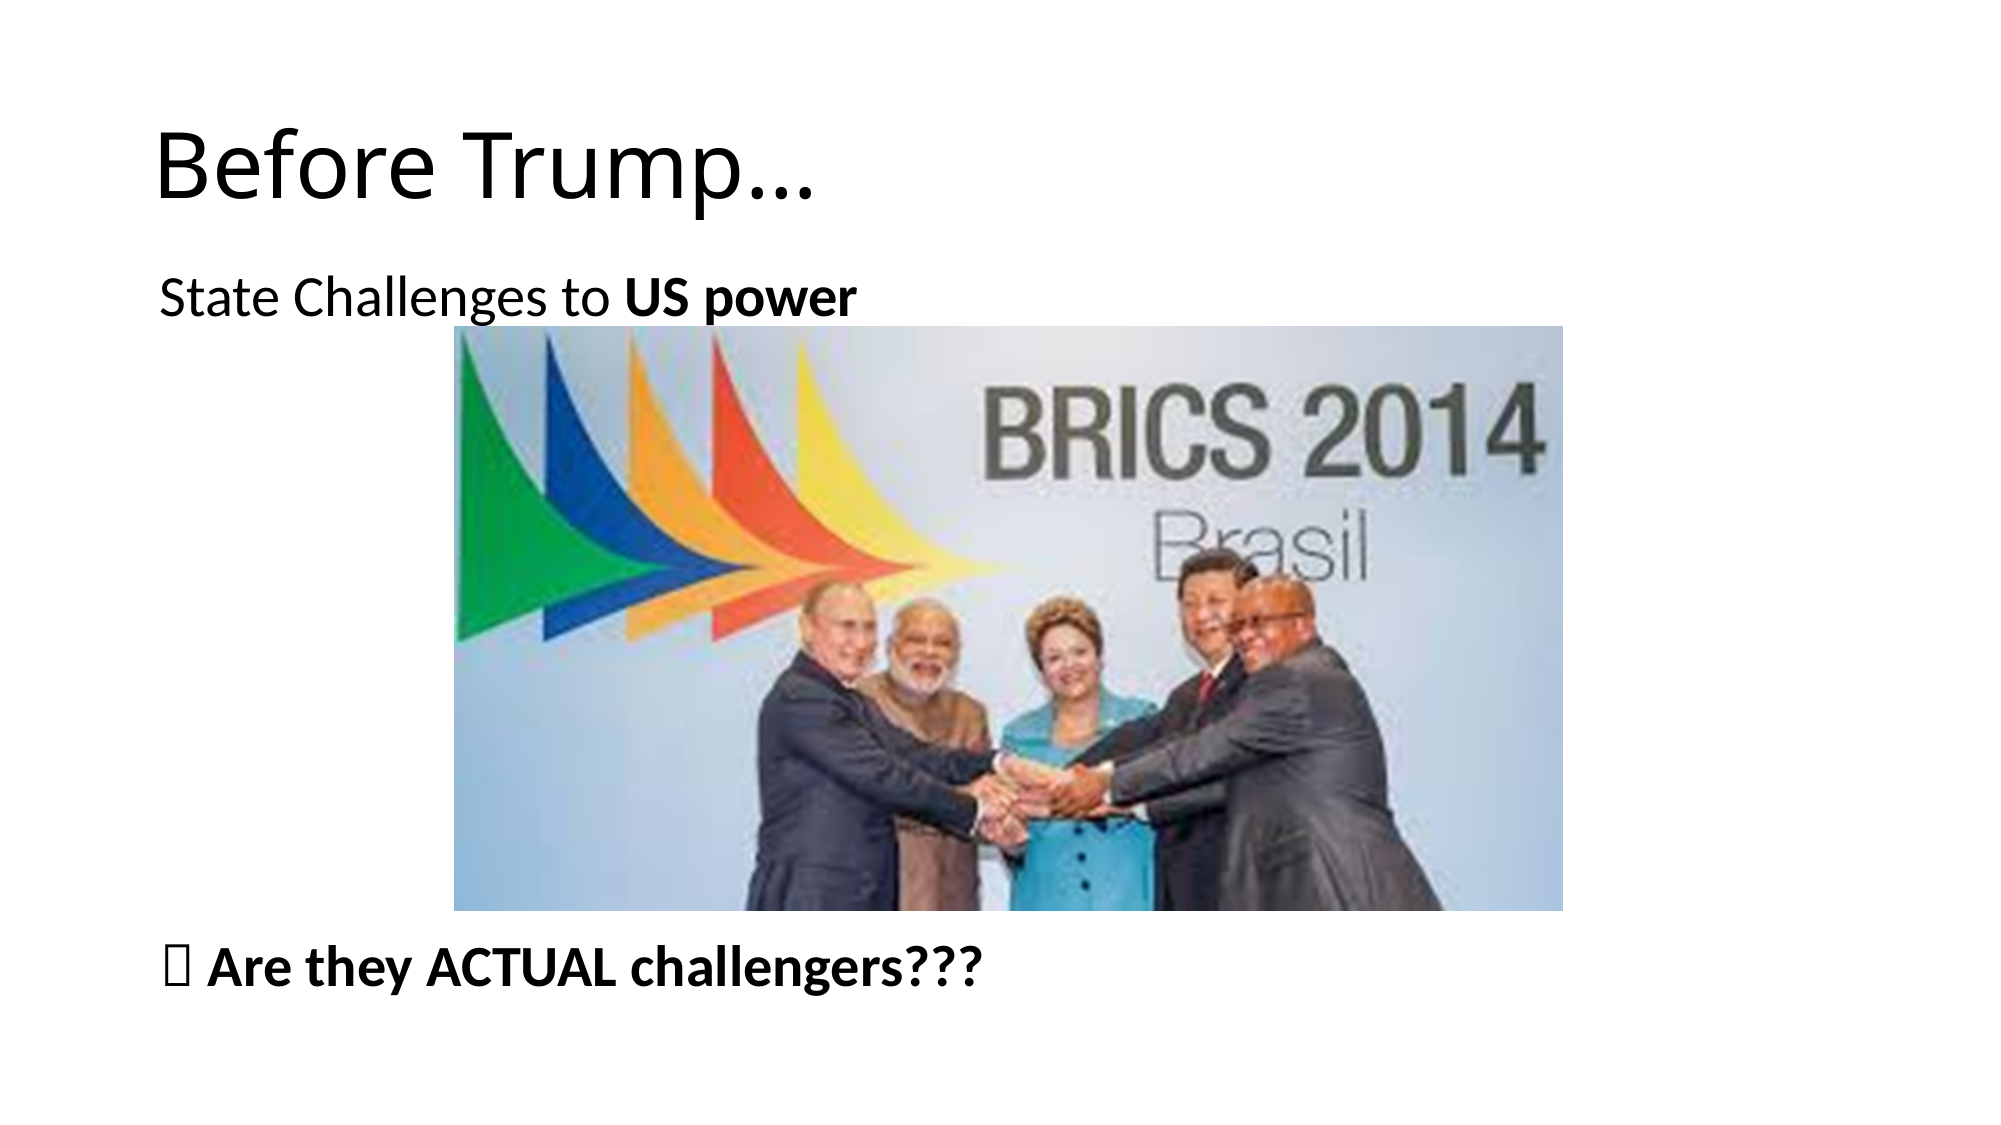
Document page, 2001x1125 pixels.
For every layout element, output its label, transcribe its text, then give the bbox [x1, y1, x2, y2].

title Before Trump… [137, 59, 1863, 278]
list State Challenges to US power  Are they ACTUAL challengers??? [137, 258, 1488, 800]
picture [454, 326, 1563, 912]
